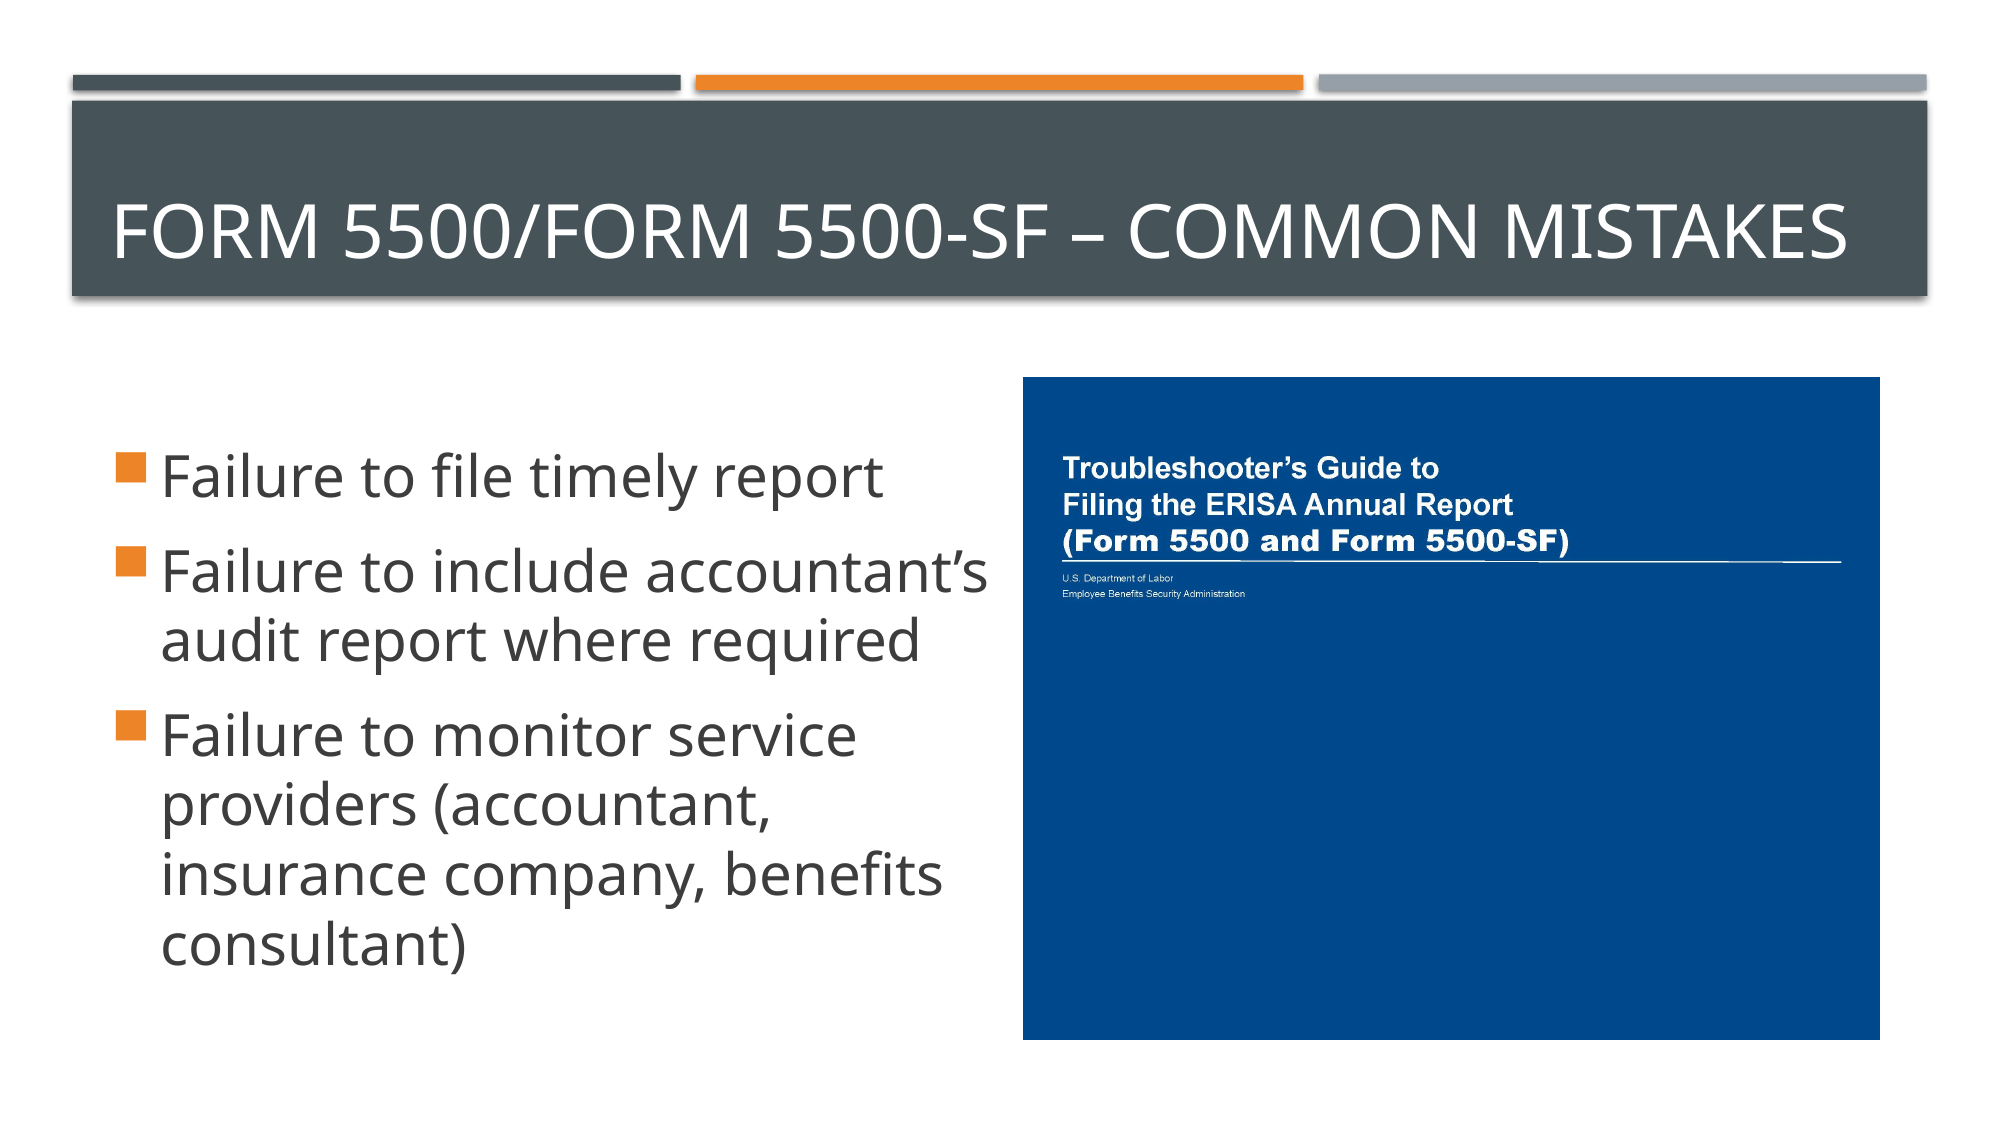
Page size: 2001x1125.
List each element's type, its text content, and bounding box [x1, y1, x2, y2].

list Failure to file timely report Failure to include accountant’s audit report where required Failure to monitor service providers (accountant, insurance company, benefits consultant) [95, 324, 1008, 1093]
title FORM 5500/form 5500-sf – common mistakes [95, 115, 1905, 282]
picture [1023, 377, 1881, 1040]
